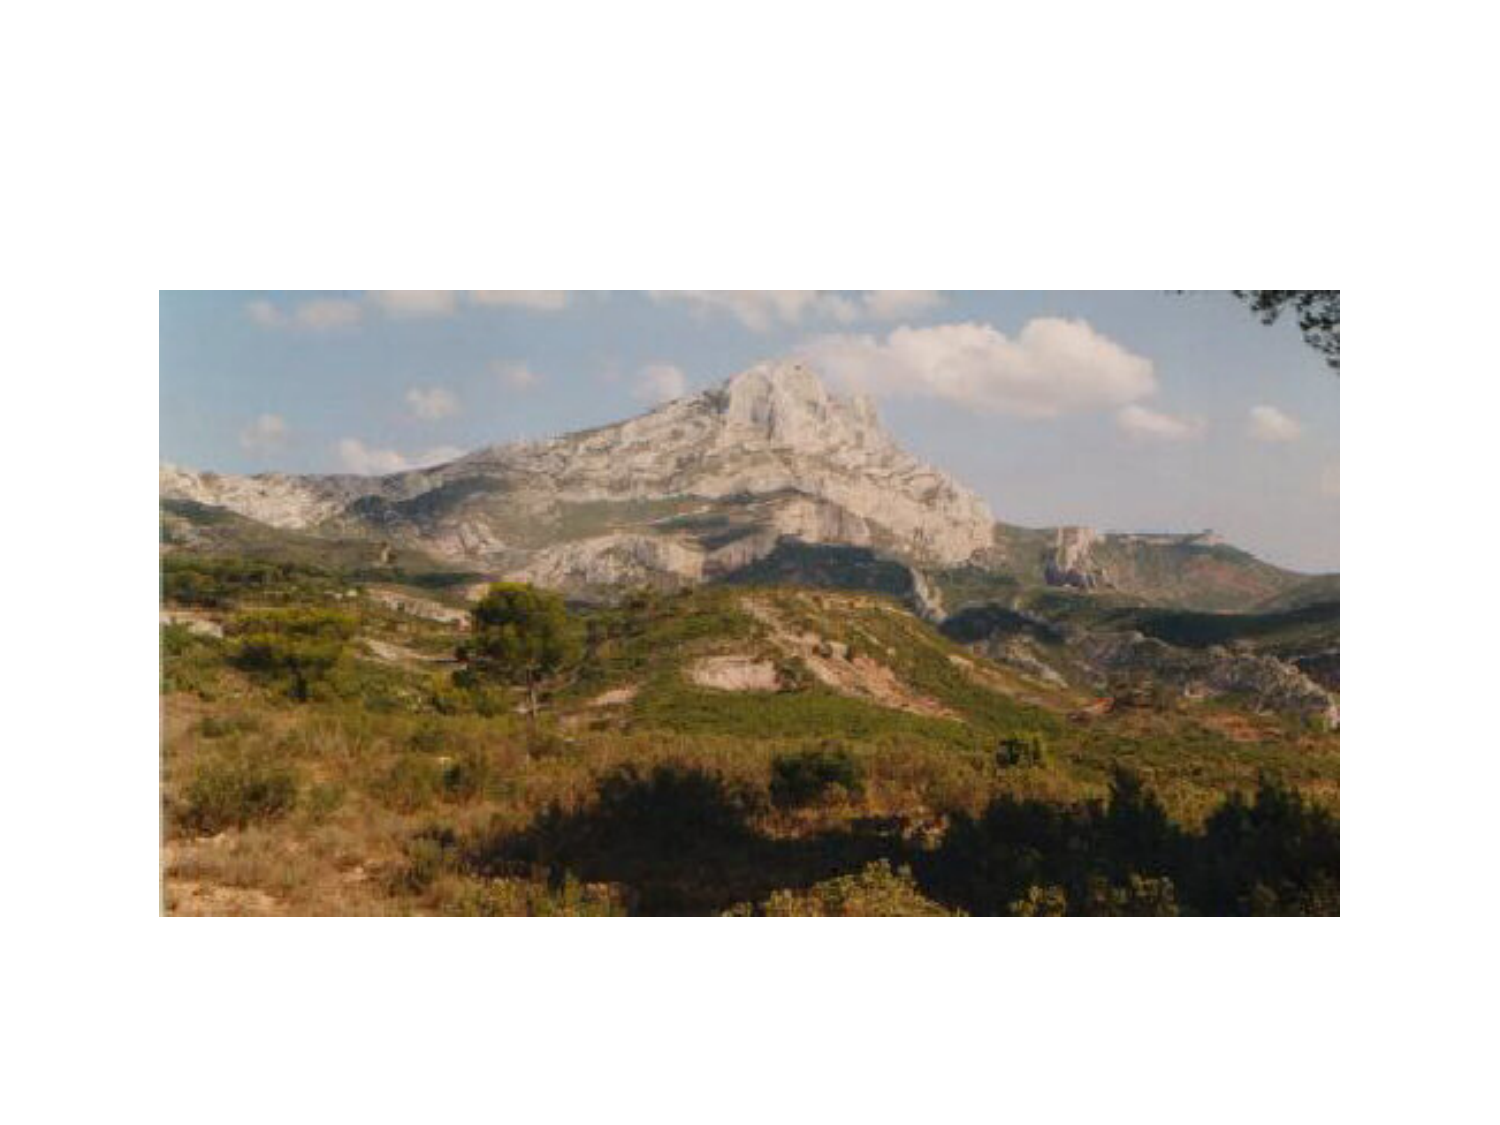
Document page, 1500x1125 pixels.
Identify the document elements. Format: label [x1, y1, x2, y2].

picture [159, 290, 1340, 917]
